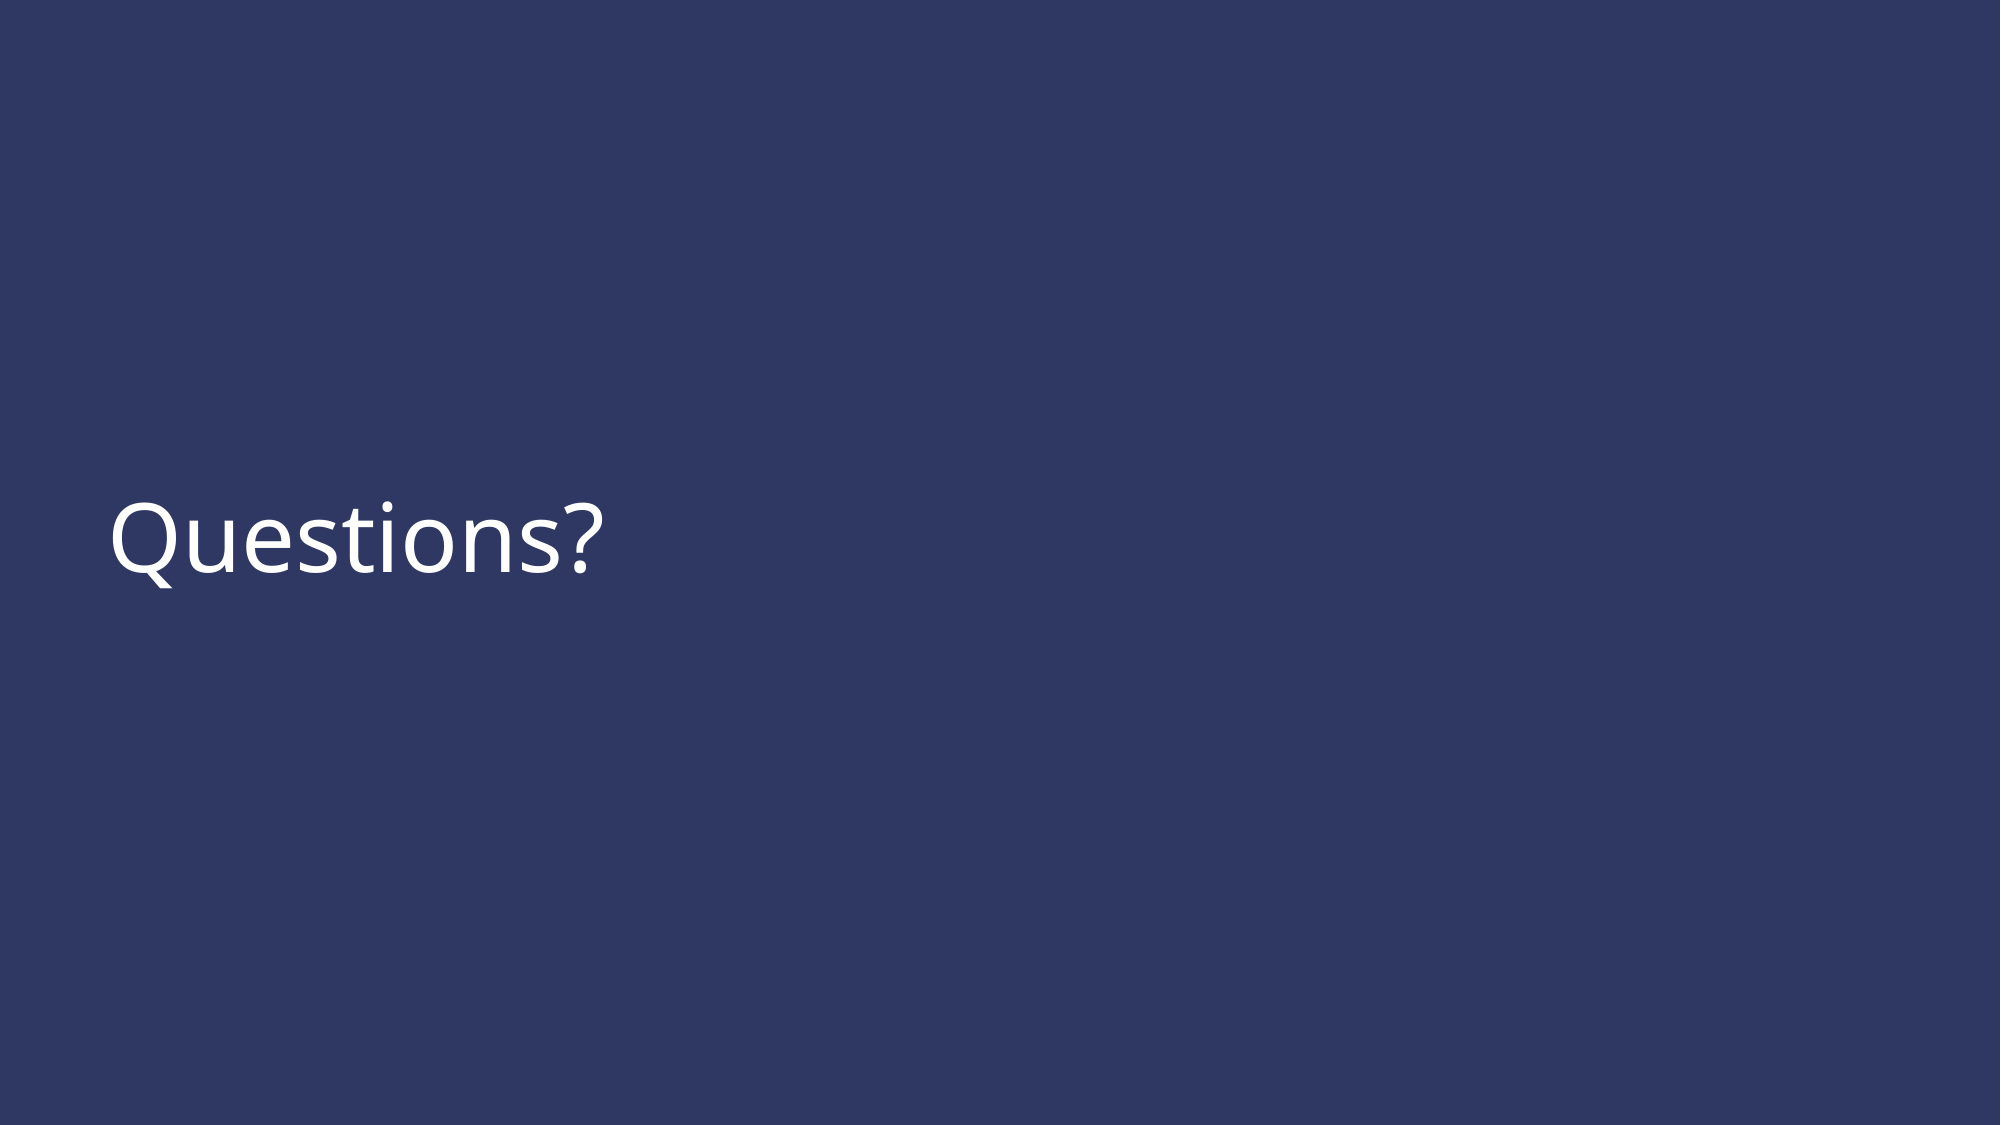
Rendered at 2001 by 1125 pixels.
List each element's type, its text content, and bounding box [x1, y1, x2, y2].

title Questions? [69, 79, 1945, 1003]
